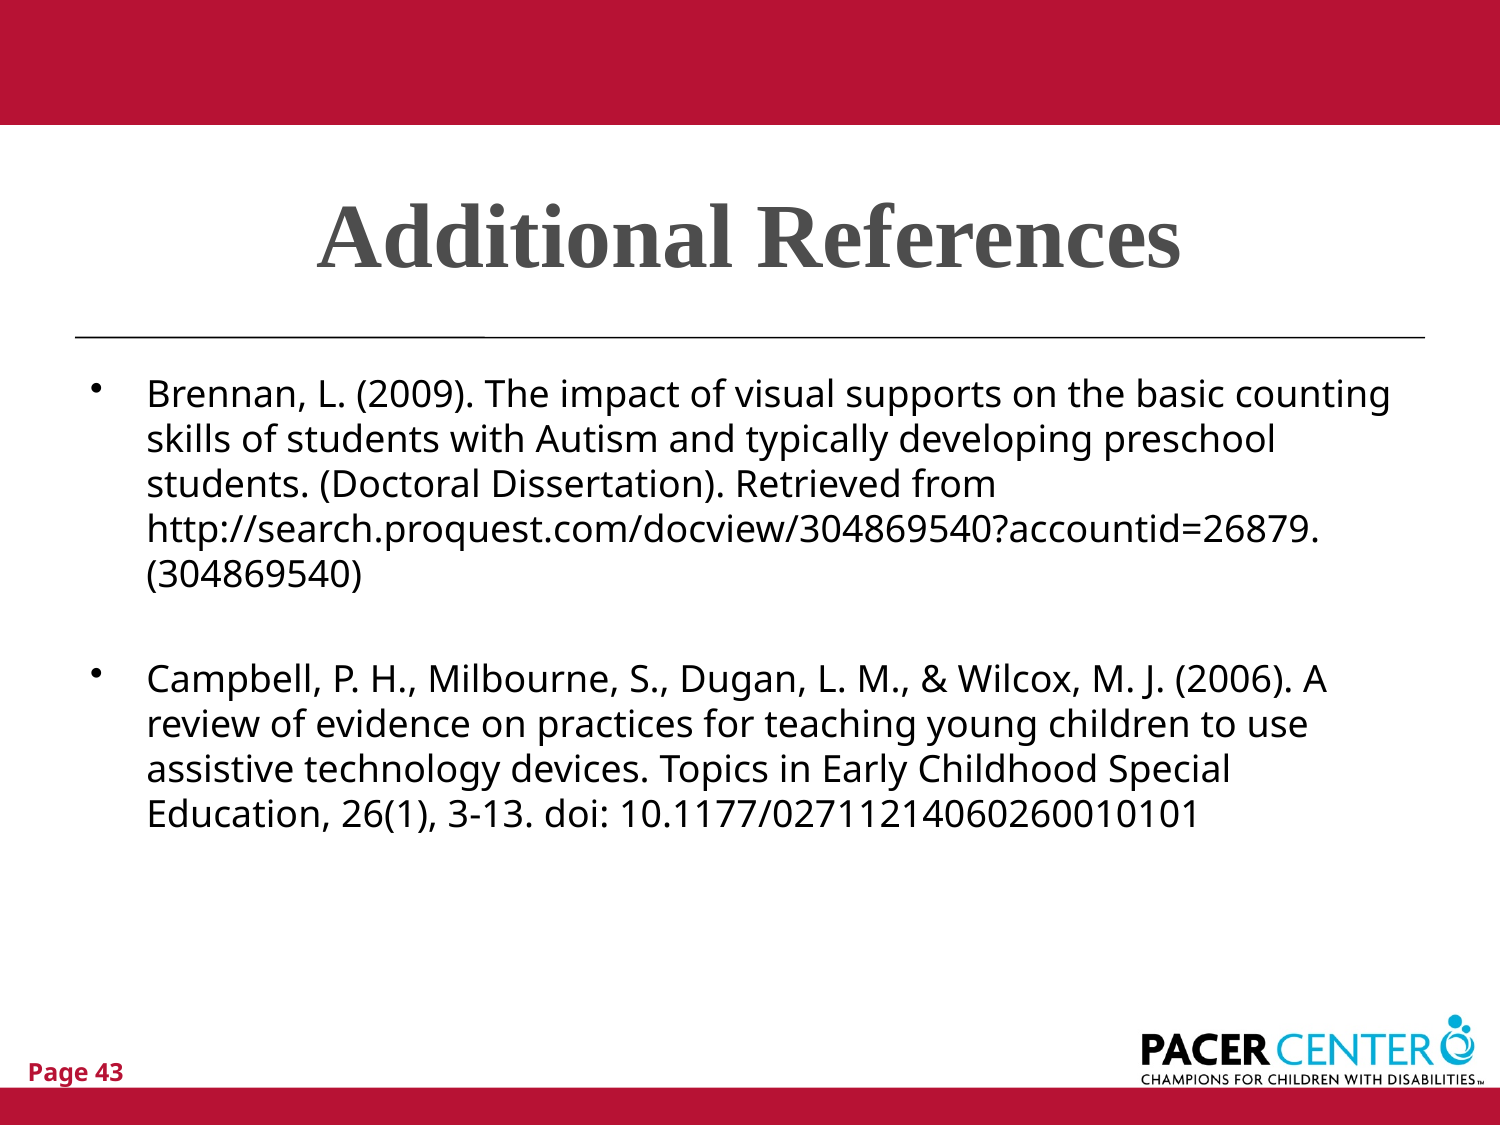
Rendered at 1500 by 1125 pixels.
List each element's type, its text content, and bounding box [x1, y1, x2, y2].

title Additional References [74, 137, 1426, 326]
picture [1137, 1012, 1488, 1087]
list Brennan, L. (2009). The impact of visual supports on the basic counting skills of students with Autism and typically developing preschool students. (Doctoral Dissertation). Retrieved from http://search.proquest.com/docview/304869540?accountid=26879. (304869540) Campbell, P. H., Milbourne, S., Dugan, L. M., & Wilcox, M. J. (2006). A review of evidence on practices for teaching young children to use assistive technology devices. Topics in Early Childhood Special Education, 26(1), 3-13. doi: 10.1177/02711214060260010101 [74, 362, 1426, 1013]
slide_number Page 43 [12, 1048, 838, 1100]
